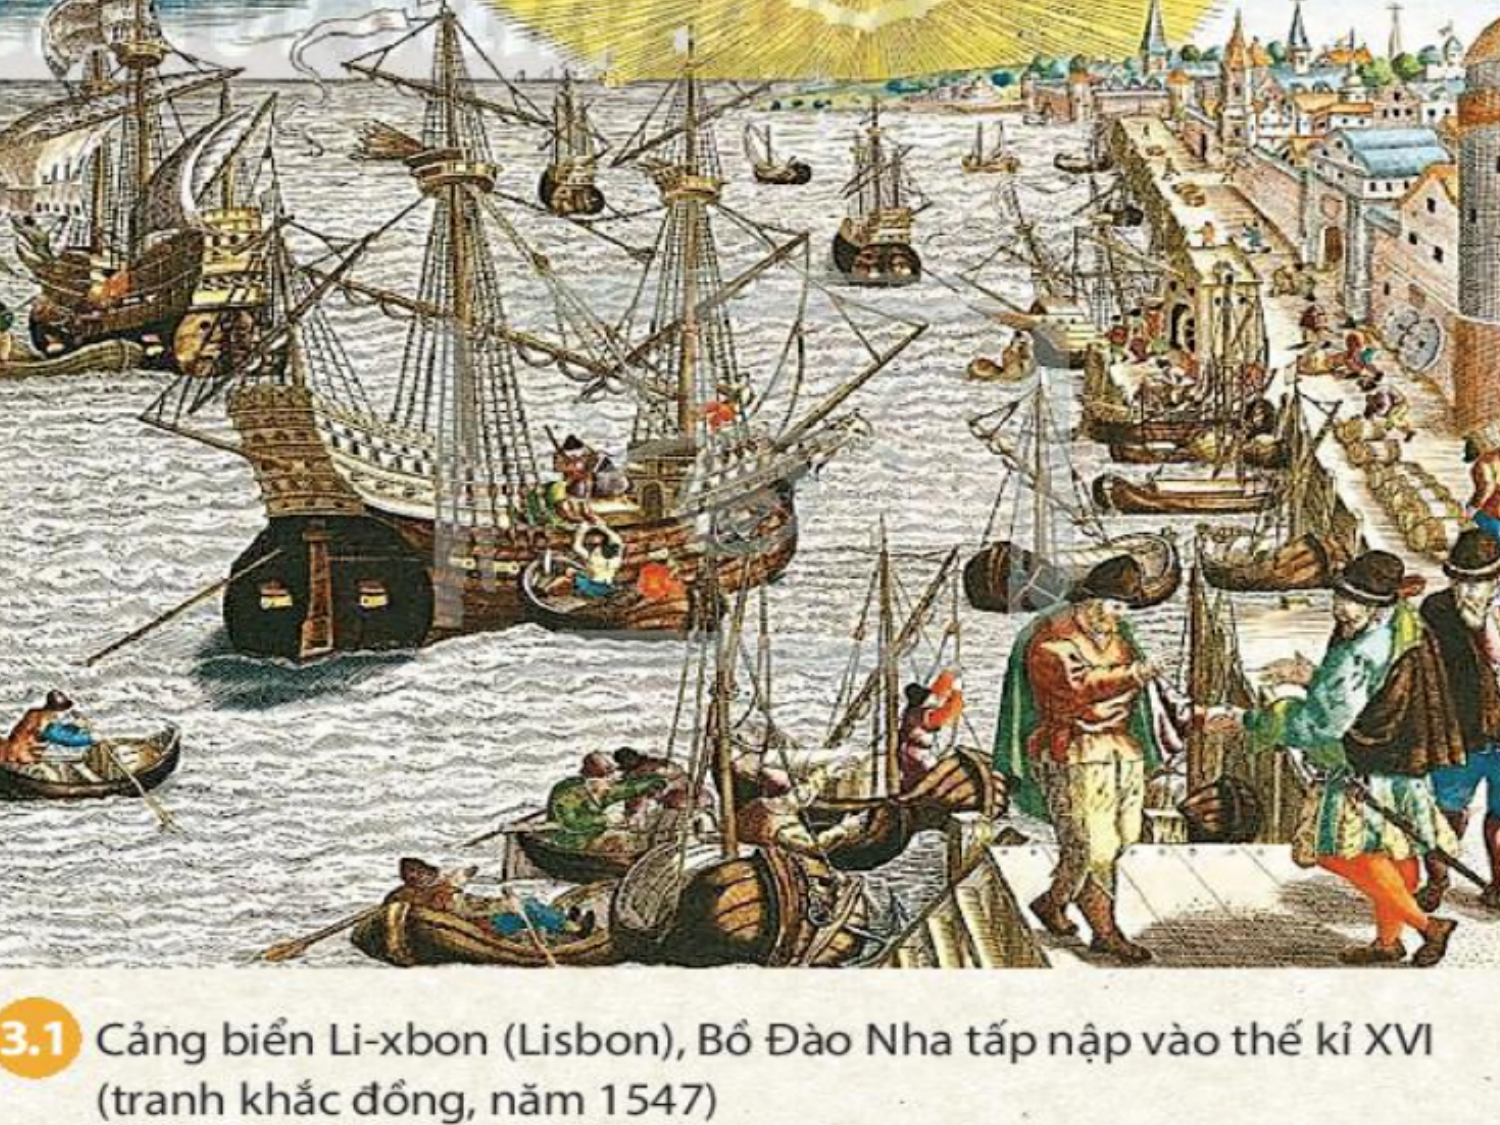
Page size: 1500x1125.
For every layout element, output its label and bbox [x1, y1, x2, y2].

list [0, 0, 1500, 1125]
